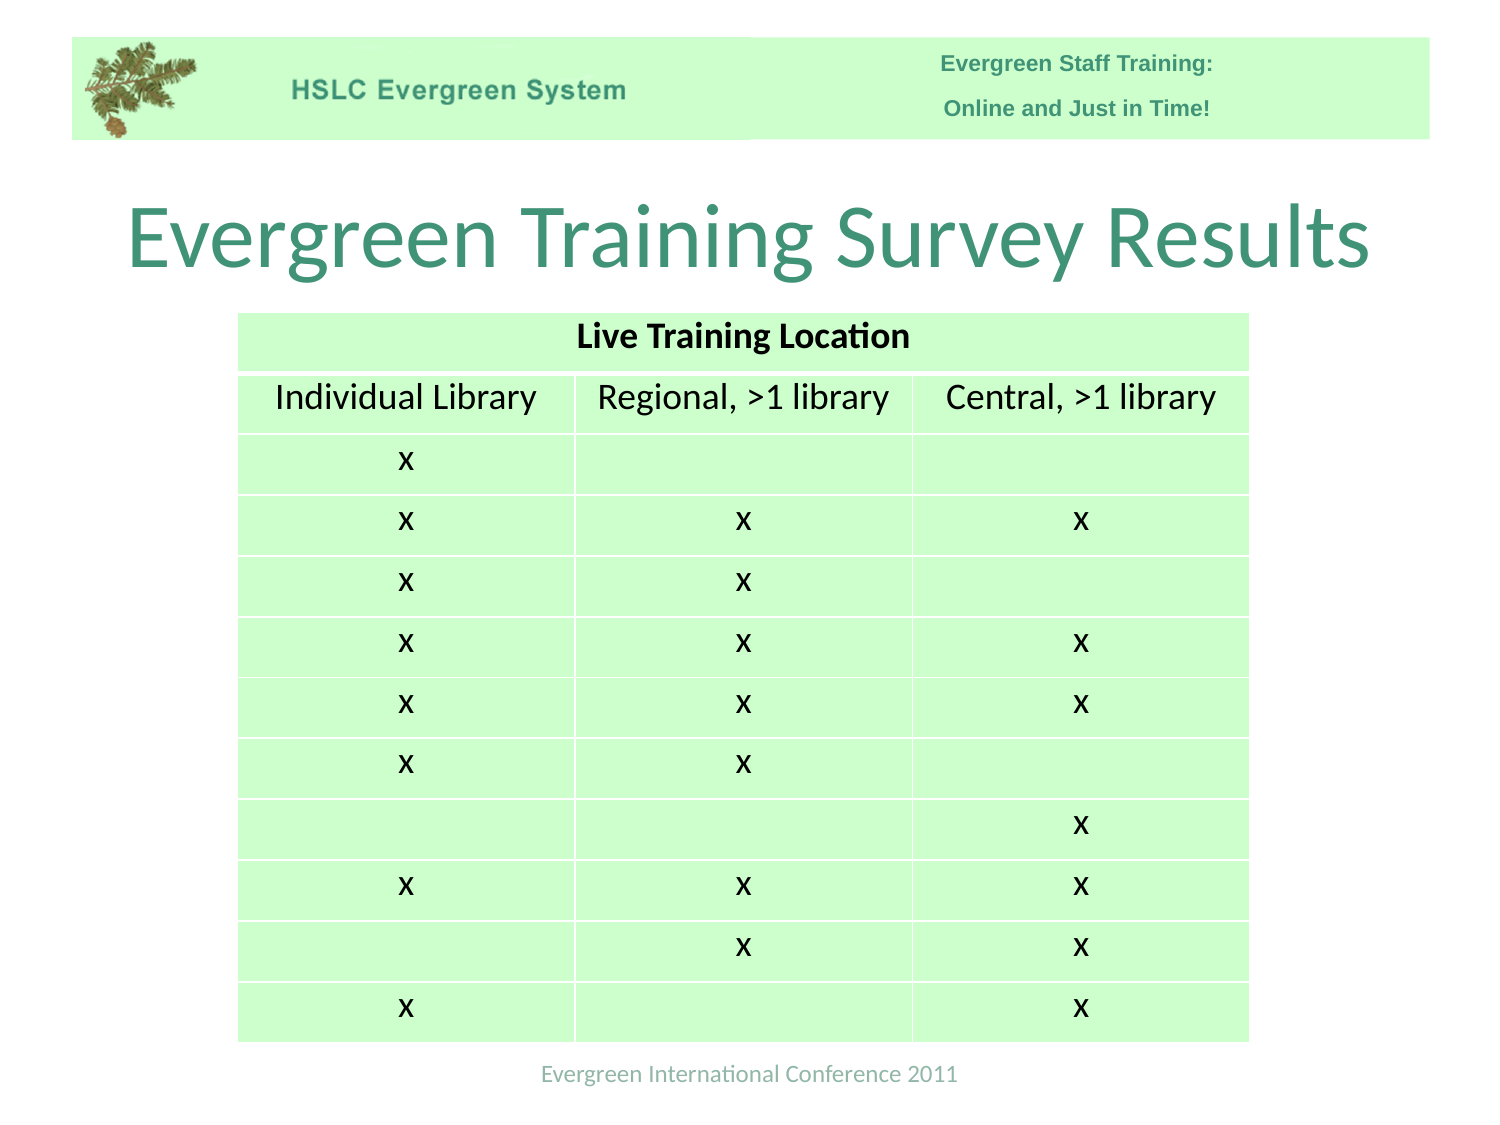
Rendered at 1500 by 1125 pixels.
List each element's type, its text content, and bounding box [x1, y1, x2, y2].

table_cell x [913, 861, 1249, 920]
table_cell x [913, 678, 1249, 737]
table_cell x [576, 922, 912, 981]
table_cell [238, 922, 574, 981]
table_cell x [238, 496, 574, 555]
table_cell Regional, >1 library [576, 376, 912, 433]
table_cell x [576, 557, 912, 616]
table_cell Central, >1 library [913, 376, 1249, 433]
table_cell x [238, 435, 574, 494]
table_cell [238, 800, 574, 859]
title Evergreen Training Survey Results [75, 162, 1425, 300]
table_cell [913, 739, 1249, 798]
table_cell Individual Library [238, 376, 574, 433]
table_cell x [913, 983, 1249, 1042]
footer Evergreen International Conference 2011 [512, 1042, 988, 1103]
table_cell x [576, 678, 912, 737]
table_cell x [238, 983, 574, 1042]
table_cell x [576, 861, 912, 920]
table_cell x [913, 496, 1249, 555]
table_cell x [238, 861, 574, 920]
table_cell x [238, 557, 574, 616]
table_cell x [238, 618, 574, 677]
table_cell x [576, 496, 912, 555]
picture [72, 37, 725, 140]
table_cell x [913, 800, 1249, 859]
table_cell [576, 435, 912, 494]
table_cell [576, 800, 912, 859]
table_cell x [913, 922, 1249, 981]
table_cell x [913, 618, 1249, 677]
table_cell x [238, 739, 574, 798]
table_cell x [238, 678, 574, 737]
table_cell x [576, 618, 912, 677]
table_cell [913, 557, 1249, 616]
table_cell [576, 983, 912, 1042]
table_cell x [576, 739, 912, 798]
table_header Live Training Location [238, 313, 1249, 371]
table_cell [913, 435, 1249, 494]
